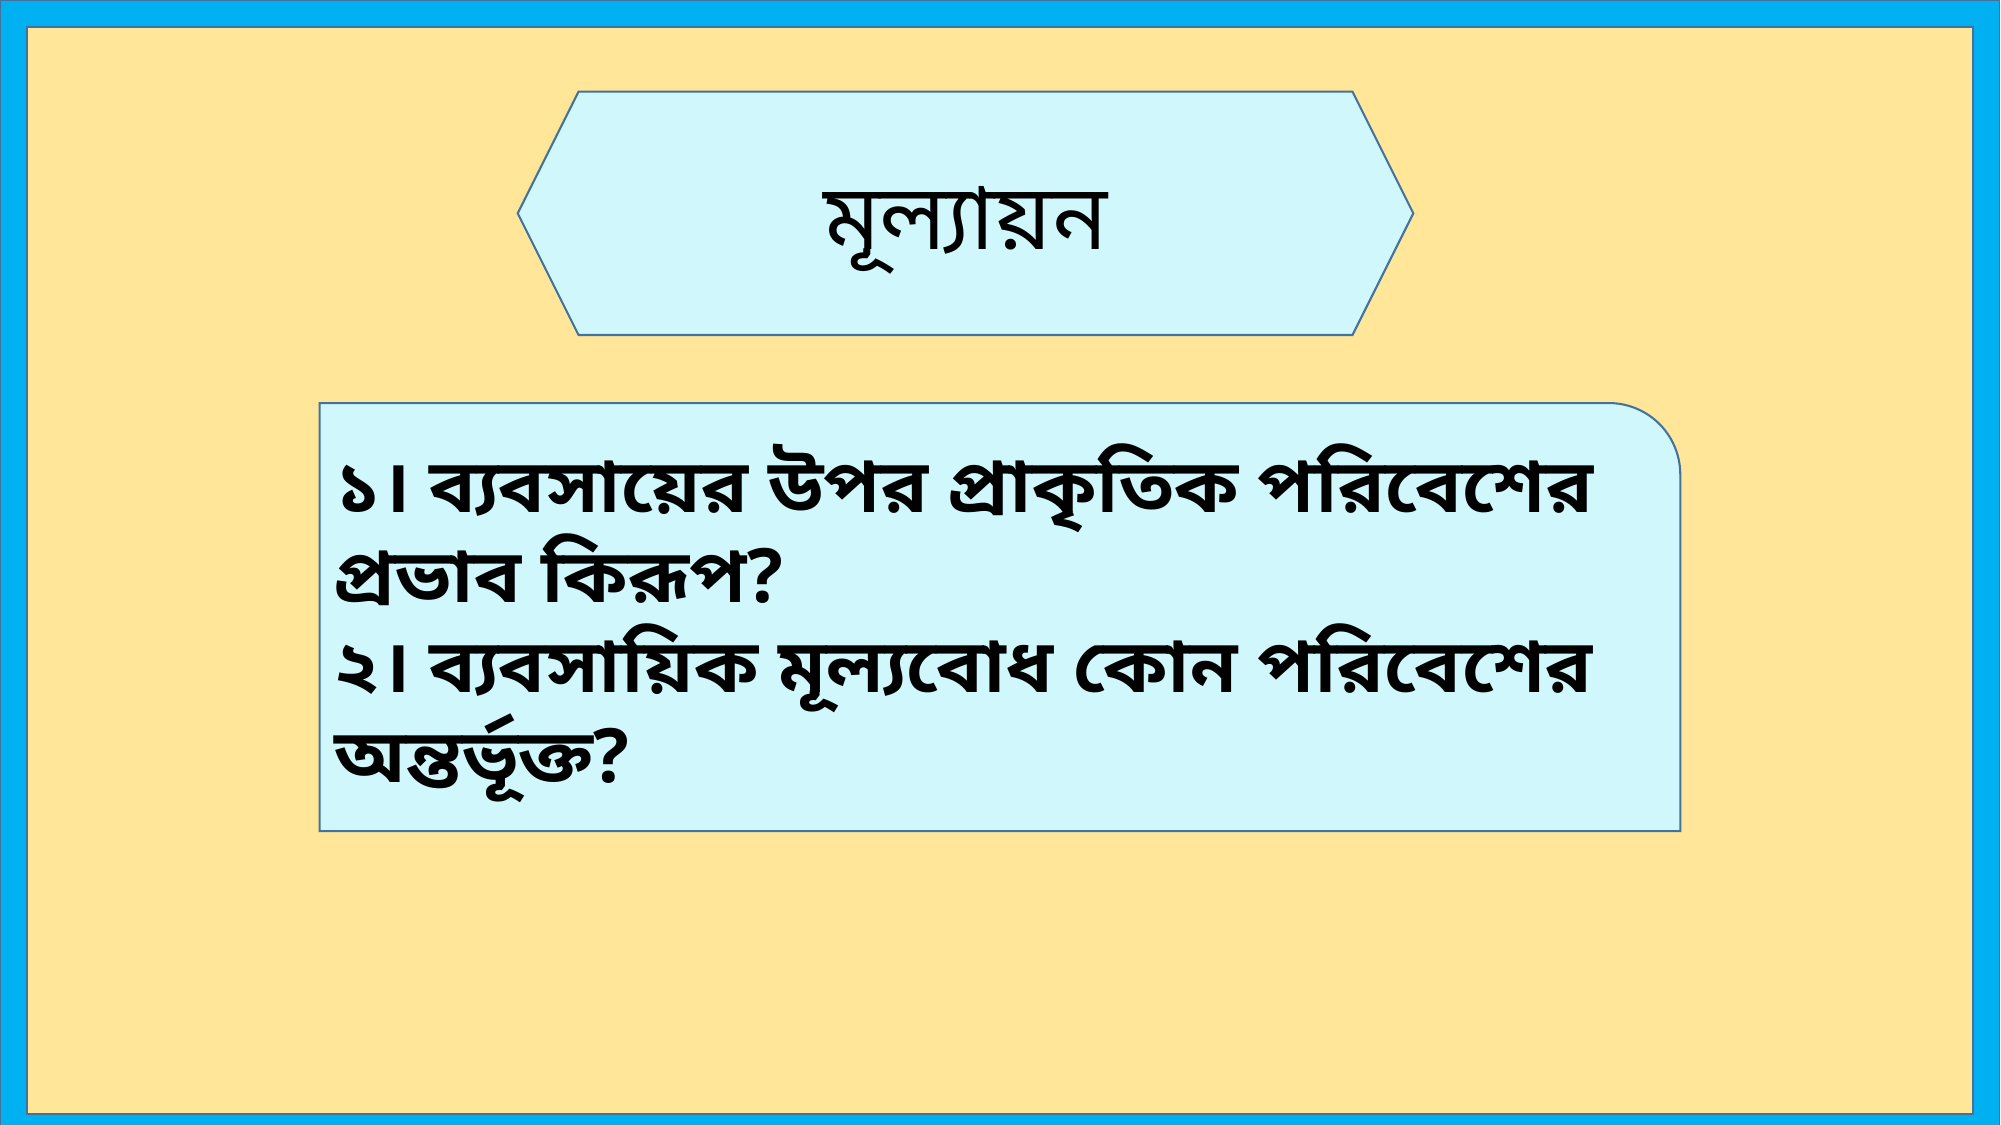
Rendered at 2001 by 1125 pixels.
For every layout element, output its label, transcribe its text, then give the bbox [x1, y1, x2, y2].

text_box [0, 0, 2000, 1125]
text_box [28, 28, 1972, 1113]
text_box ১। ব্যবসায়ের উপর প্রাকৃতিক পরিবেশের প্রভাব কিরূপ? ২। ব্যবসায়িক মূল্যবোধ কোন পরিবেশের অন্তর্ভূক্ত? [318, 402, 1682, 833]
text_box মূল্যায়ন [516, 90, 1415, 337]
